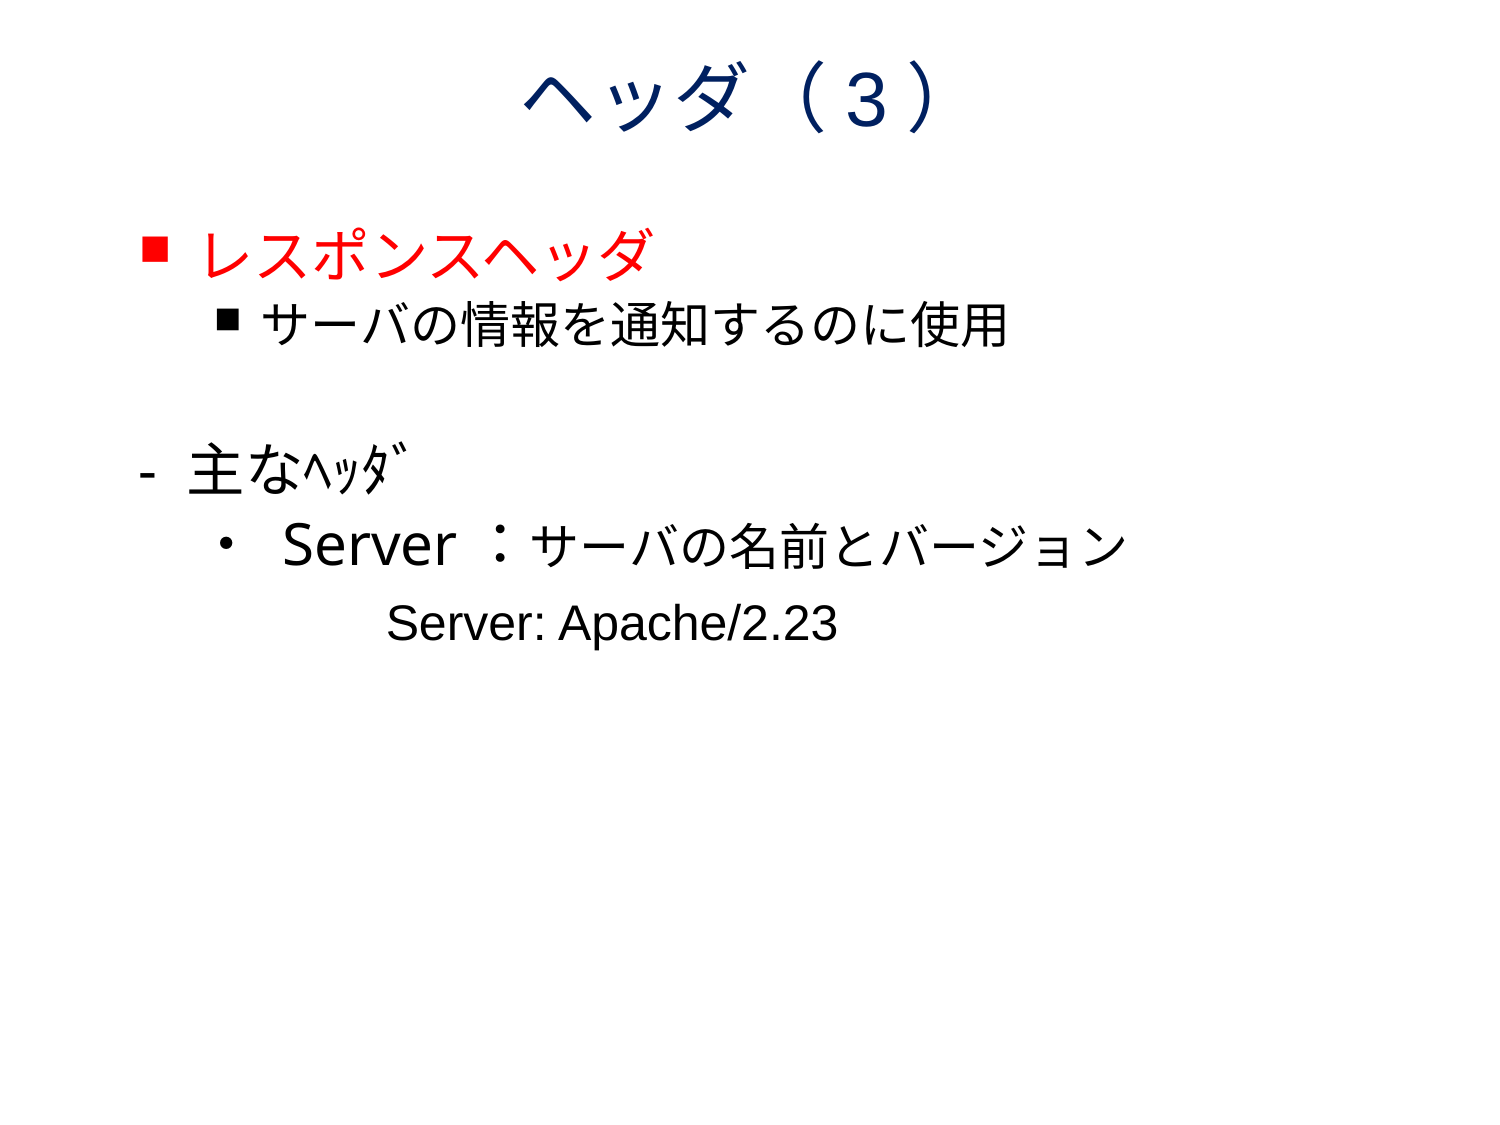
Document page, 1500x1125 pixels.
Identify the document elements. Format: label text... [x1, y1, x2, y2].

title ヘッダ（3） [76, 1, 1427, 190]
list レスポンスヘッダ サーバの情報を通知するのに使用 - 主なﾍｯﾀﾞ ・ Server：サーバの名前とバージョン Server: Apache/2.23 [123, 219, 1377, 953]
